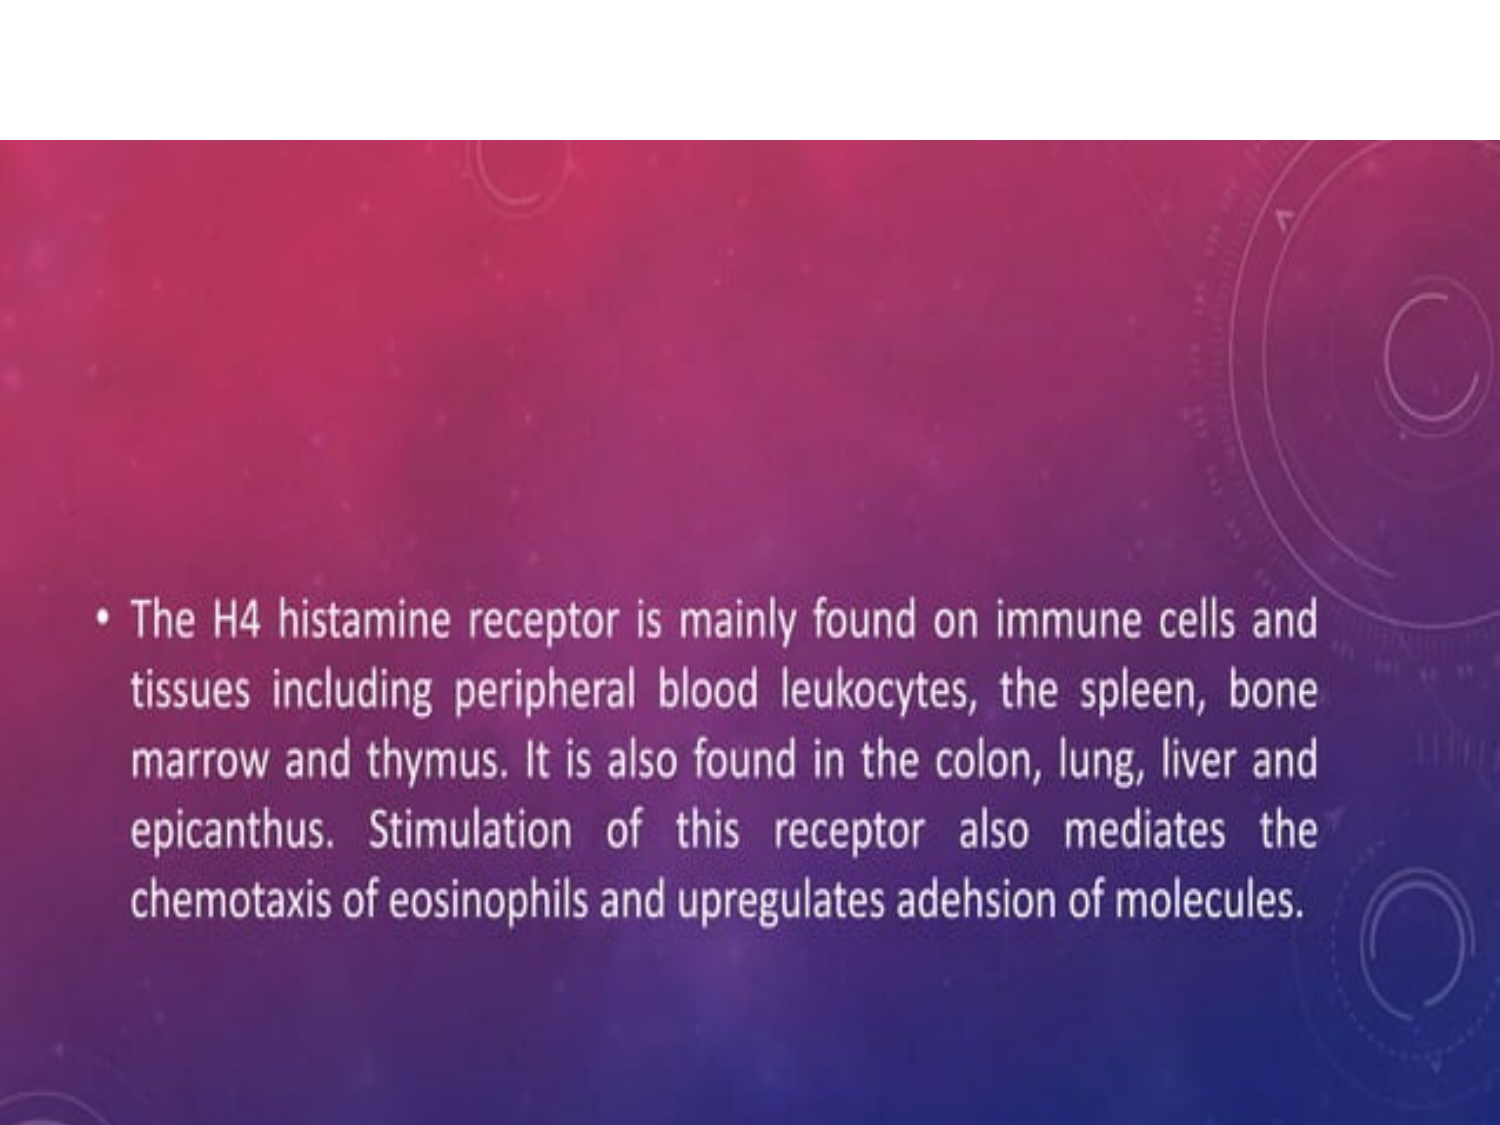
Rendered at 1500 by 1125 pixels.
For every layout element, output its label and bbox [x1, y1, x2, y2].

picture [0, 139, 1500, 1125]
